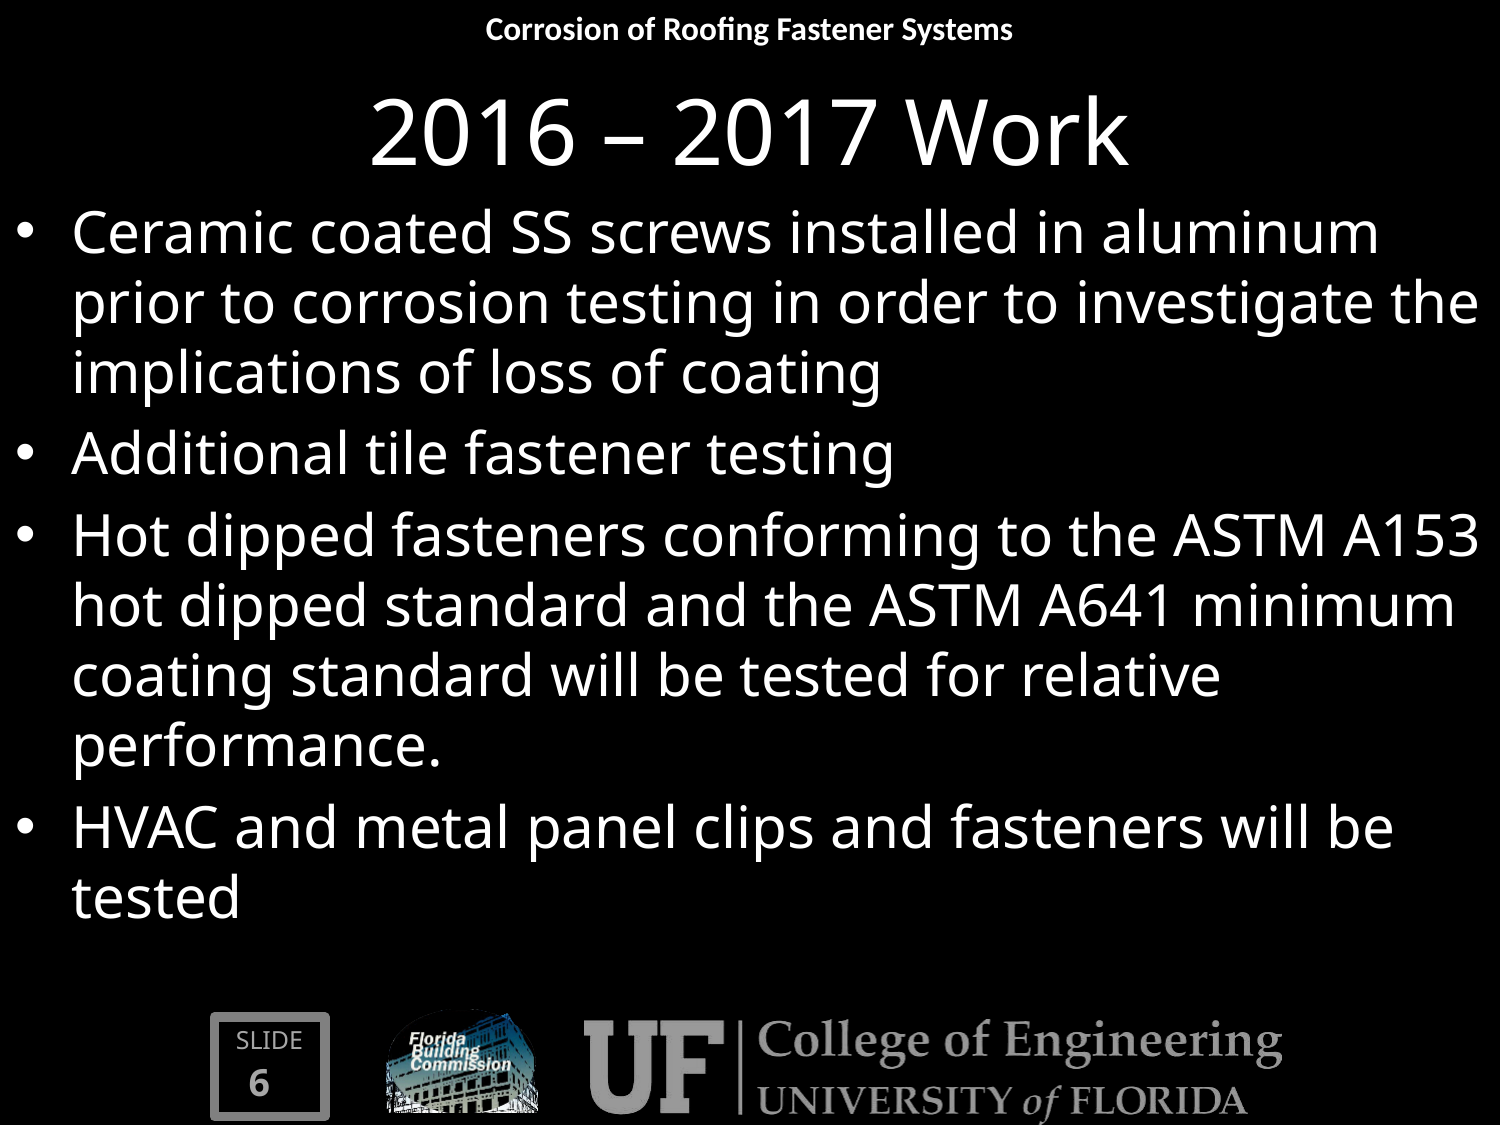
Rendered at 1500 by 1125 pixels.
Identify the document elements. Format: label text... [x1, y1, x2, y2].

picture [385, 1008, 538, 1113]
title 2016 – 2017 Work [0, 49, 1500, 187]
list Ceramic coated SS screws installed in aluminum prior to corrosion testing in order to investigate the implications of loss of coating Additional tile fastener testing Hot dipped fasteners conforming to the ASTM A153 hot dipped standard and the ASTM A641 minimum coating standard will be tested for relative performance. HVAC and metal panel clips and fasteners will be tested [0, 187, 1500, 951]
